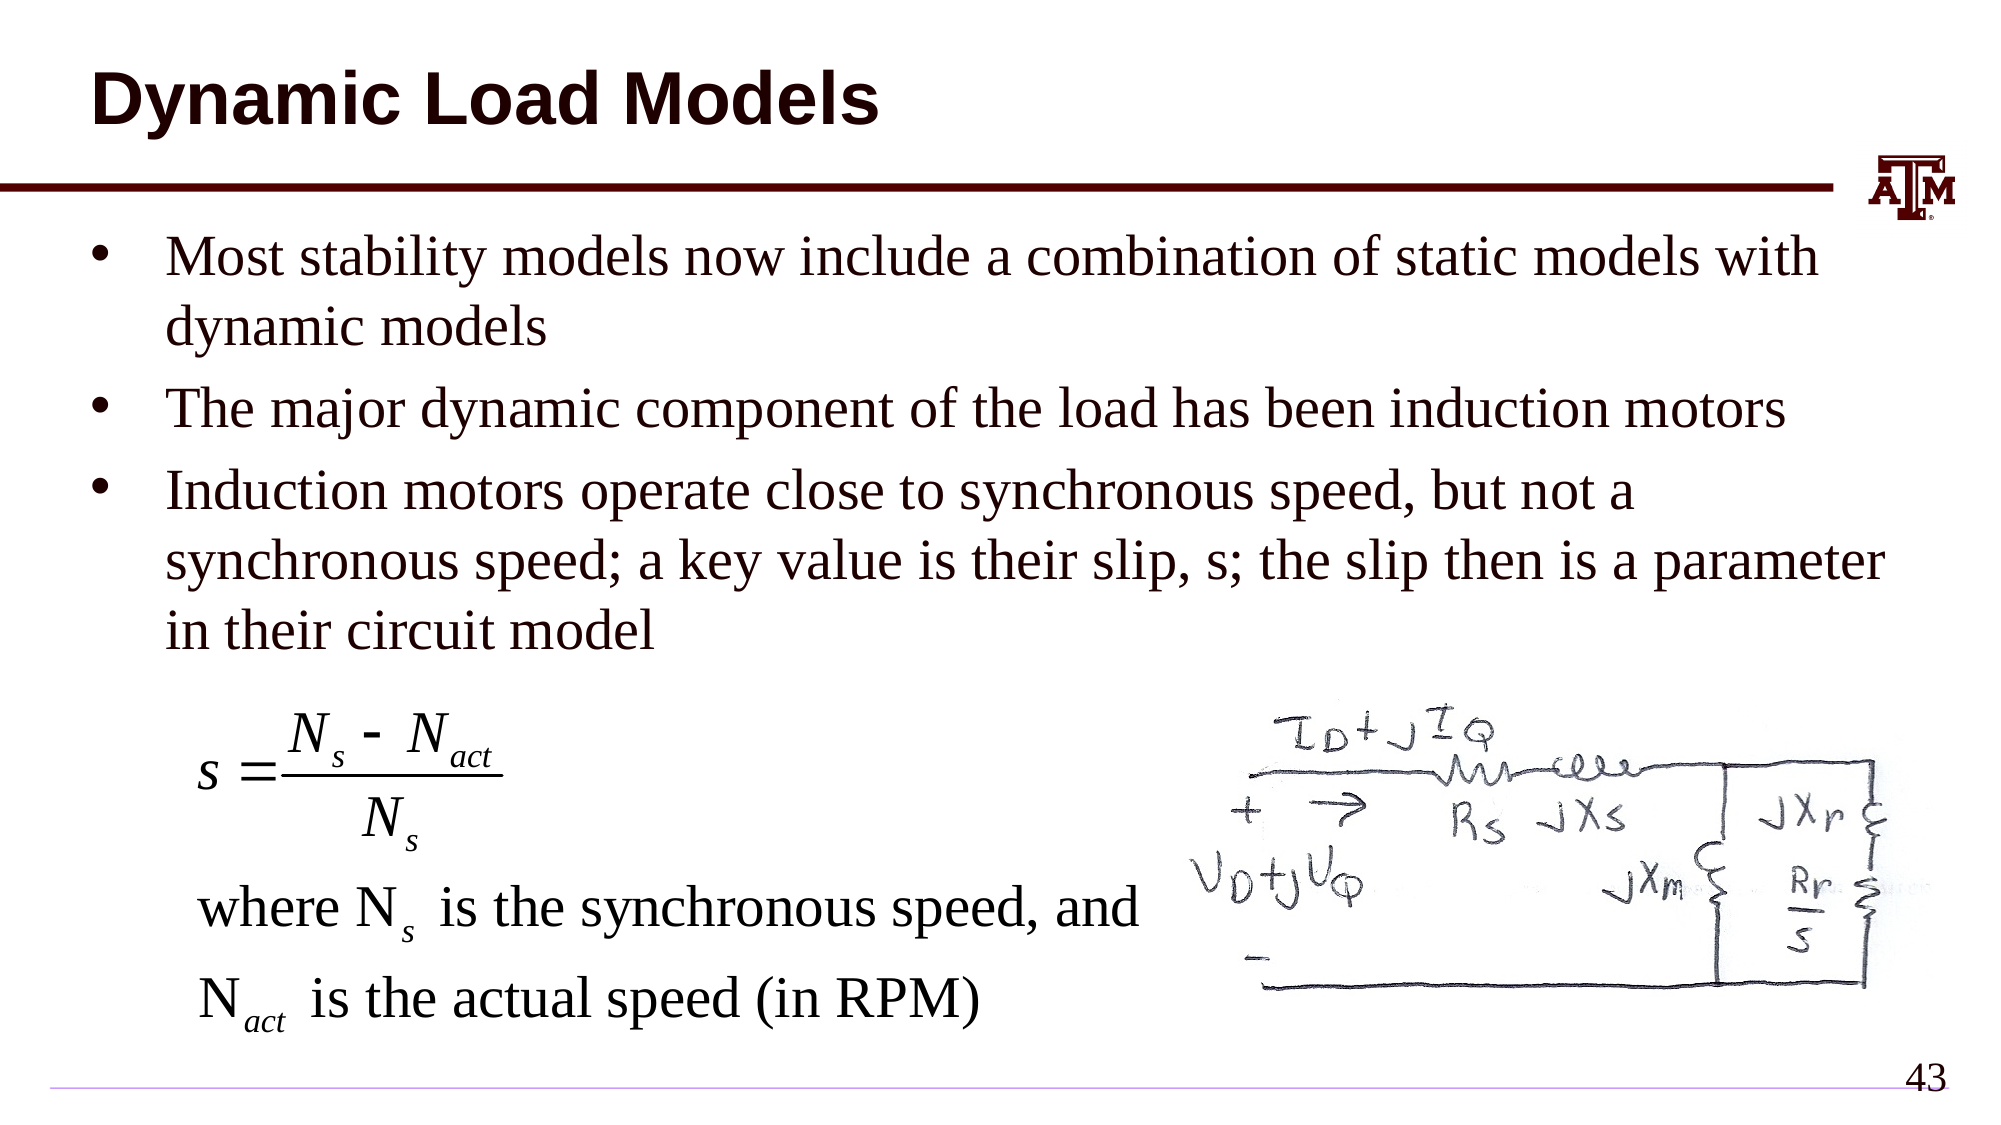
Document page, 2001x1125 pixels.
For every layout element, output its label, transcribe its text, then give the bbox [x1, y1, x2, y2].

title Dynamic Load Models [74, 12, 1909, 188]
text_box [187, 694, 1154, 1046]
picture [1856, 137, 1967, 238]
picture [1174, 699, 1935, 1019]
slide_number 42 [1862, 1037, 1963, 1113]
list Most stability models now include a combination of static models with dynamic models The major dynamic component of the load has been induction motors Induction motors operate close to synchronous speed, but not a synchronous speed; a key value is their slip, s; the slip then is a parameter in their circuit model [74, 209, 1929, 638]
